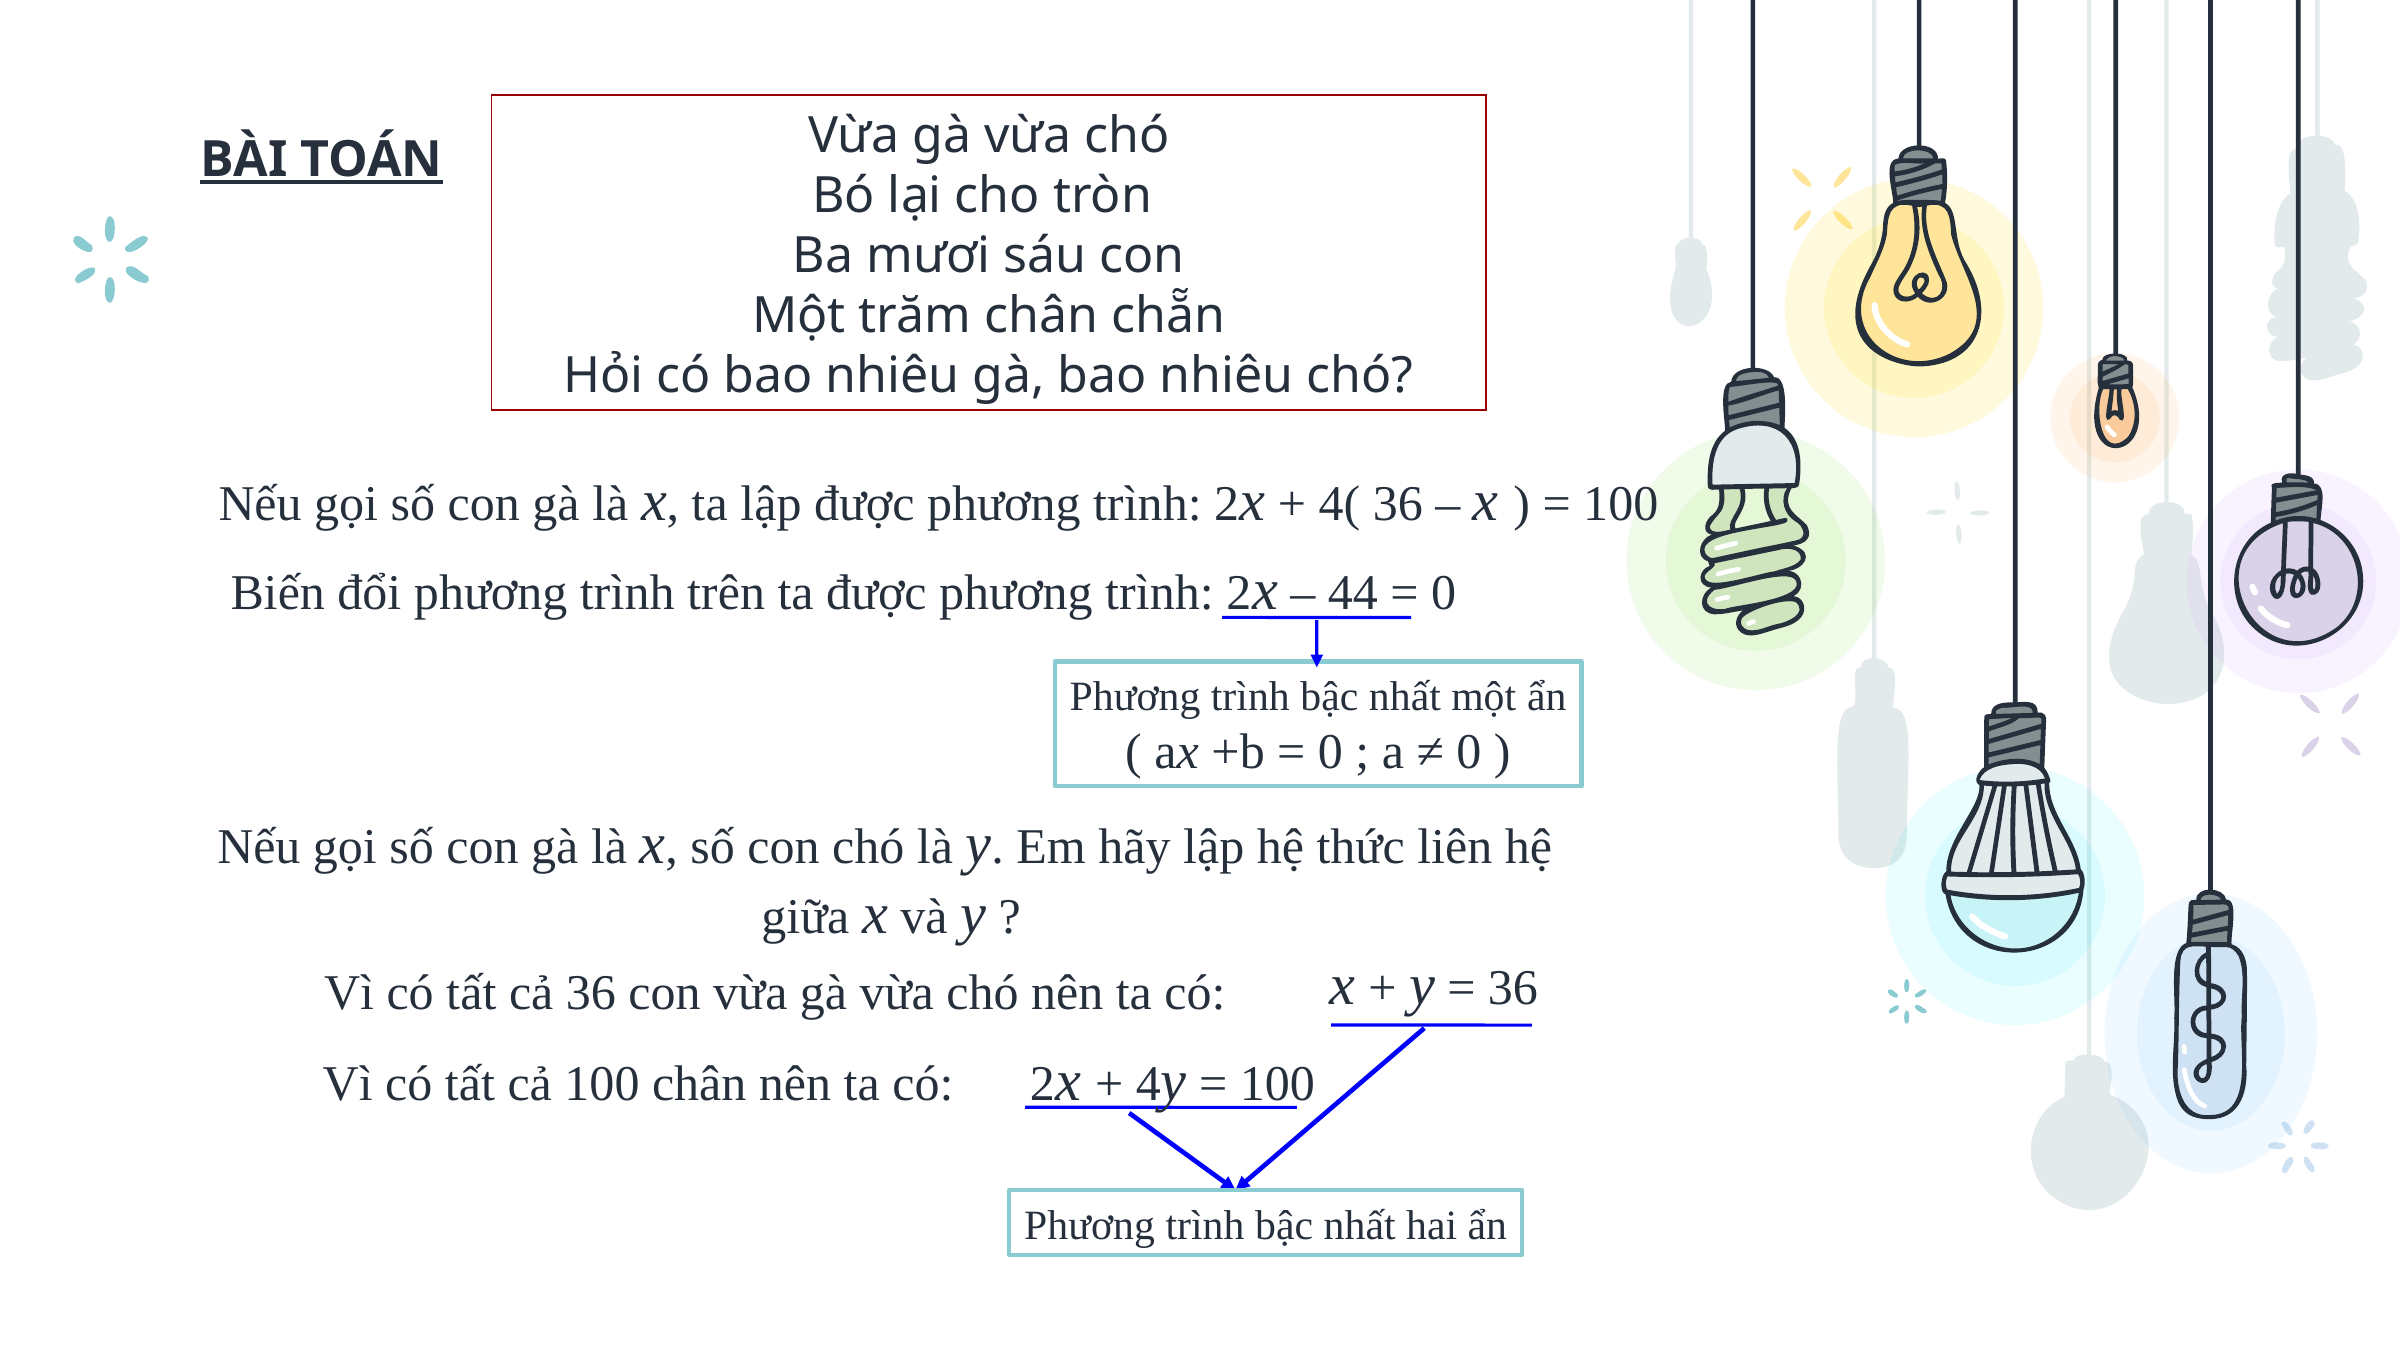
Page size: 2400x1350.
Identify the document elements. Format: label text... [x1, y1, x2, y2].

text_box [1001, 1024, 1533, 1256]
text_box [1044, 617, 1592, 788]
text_box Biến đổi phương trình trên ta được phương trình: 2x – 44 = 0 [215, 543, 1472, 629]
text_box Vừa gà vừa chó Bó lại cho tròn Ba mươi sáu con Một trăm chân chẵn Hỏi có bao nhiêu gà, bao nhiêu chó? [491, 95, 1487, 410]
text_box Vì có tất cả 100 chân nên ta có: [307, 1043, 969, 1118]
text_box x + y = 36 [1315, 939, 1599, 1024]
text_box Vì có tất cả 36 con vừa gà vừa chó nên ta có: [309, 953, 1242, 1027]
text_box BÀI TOÁN [151, 118, 491, 194]
text_box Nếu gọi số con gà là x, ta lập được phương trình: 2x + 4( 36 – x ) = 100 [203, 454, 1674, 600]
text_box Nếu gọi số con gà là x, số con chó là y. Em hãy lập hệ thức liên hệ giữa x và y ? [202, 797, 1580, 953]
